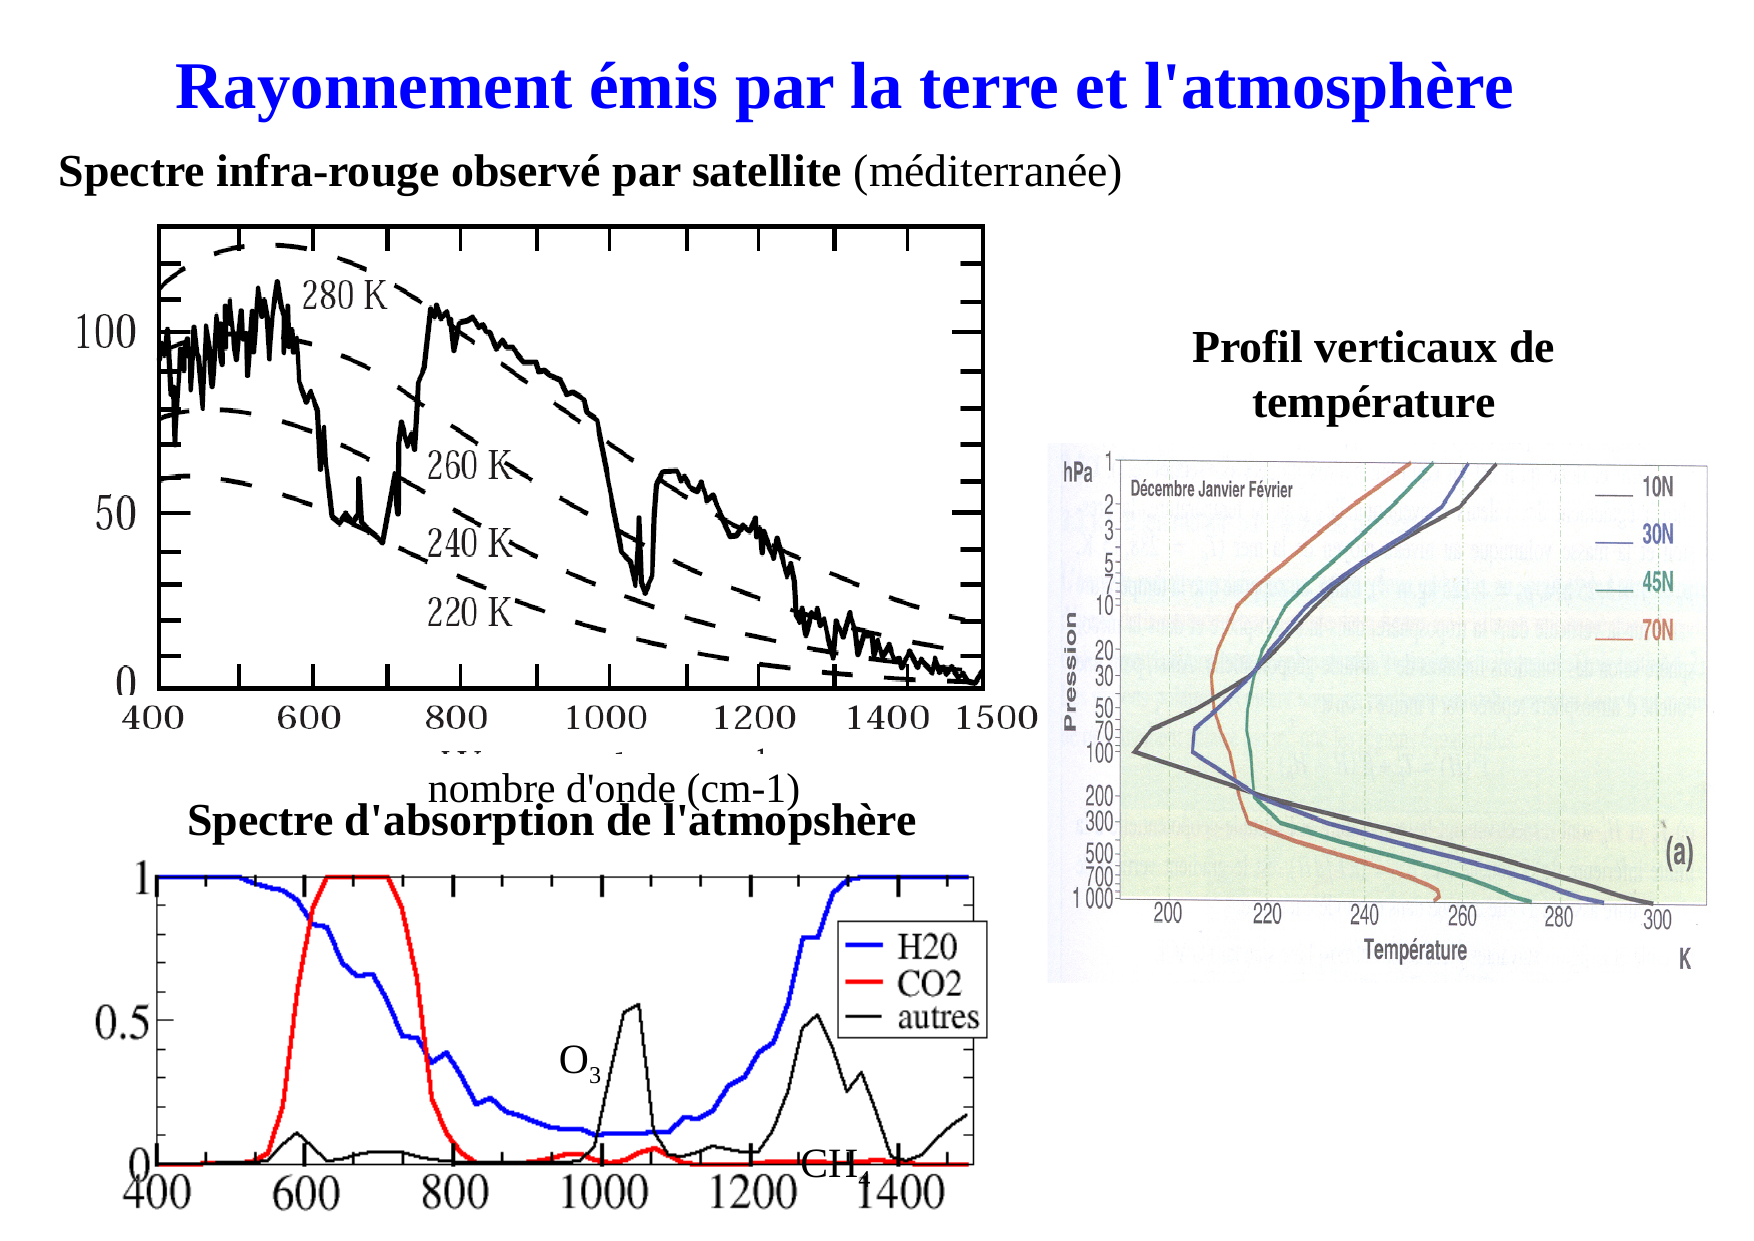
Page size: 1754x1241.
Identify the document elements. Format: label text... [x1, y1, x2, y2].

text_box nombre d'onde (cm-1) [364, 763, 865, 819]
text_box Rayonnement émis par la terre et l'atmosphère [66, 3, 1625, 160]
picture [69, 218, 1043, 754]
picture [86, 831, 989, 1238]
text_box Profil verticaux de température [1052, 309, 1696, 435]
text_box Spectre d'absorption de l'atmopshère [104, 782, 1000, 853]
text_box Spectre infra-rouge observé par satellite (méditerranée) [31, 132, 1151, 203]
picture [1047, 442, 1730, 984]
